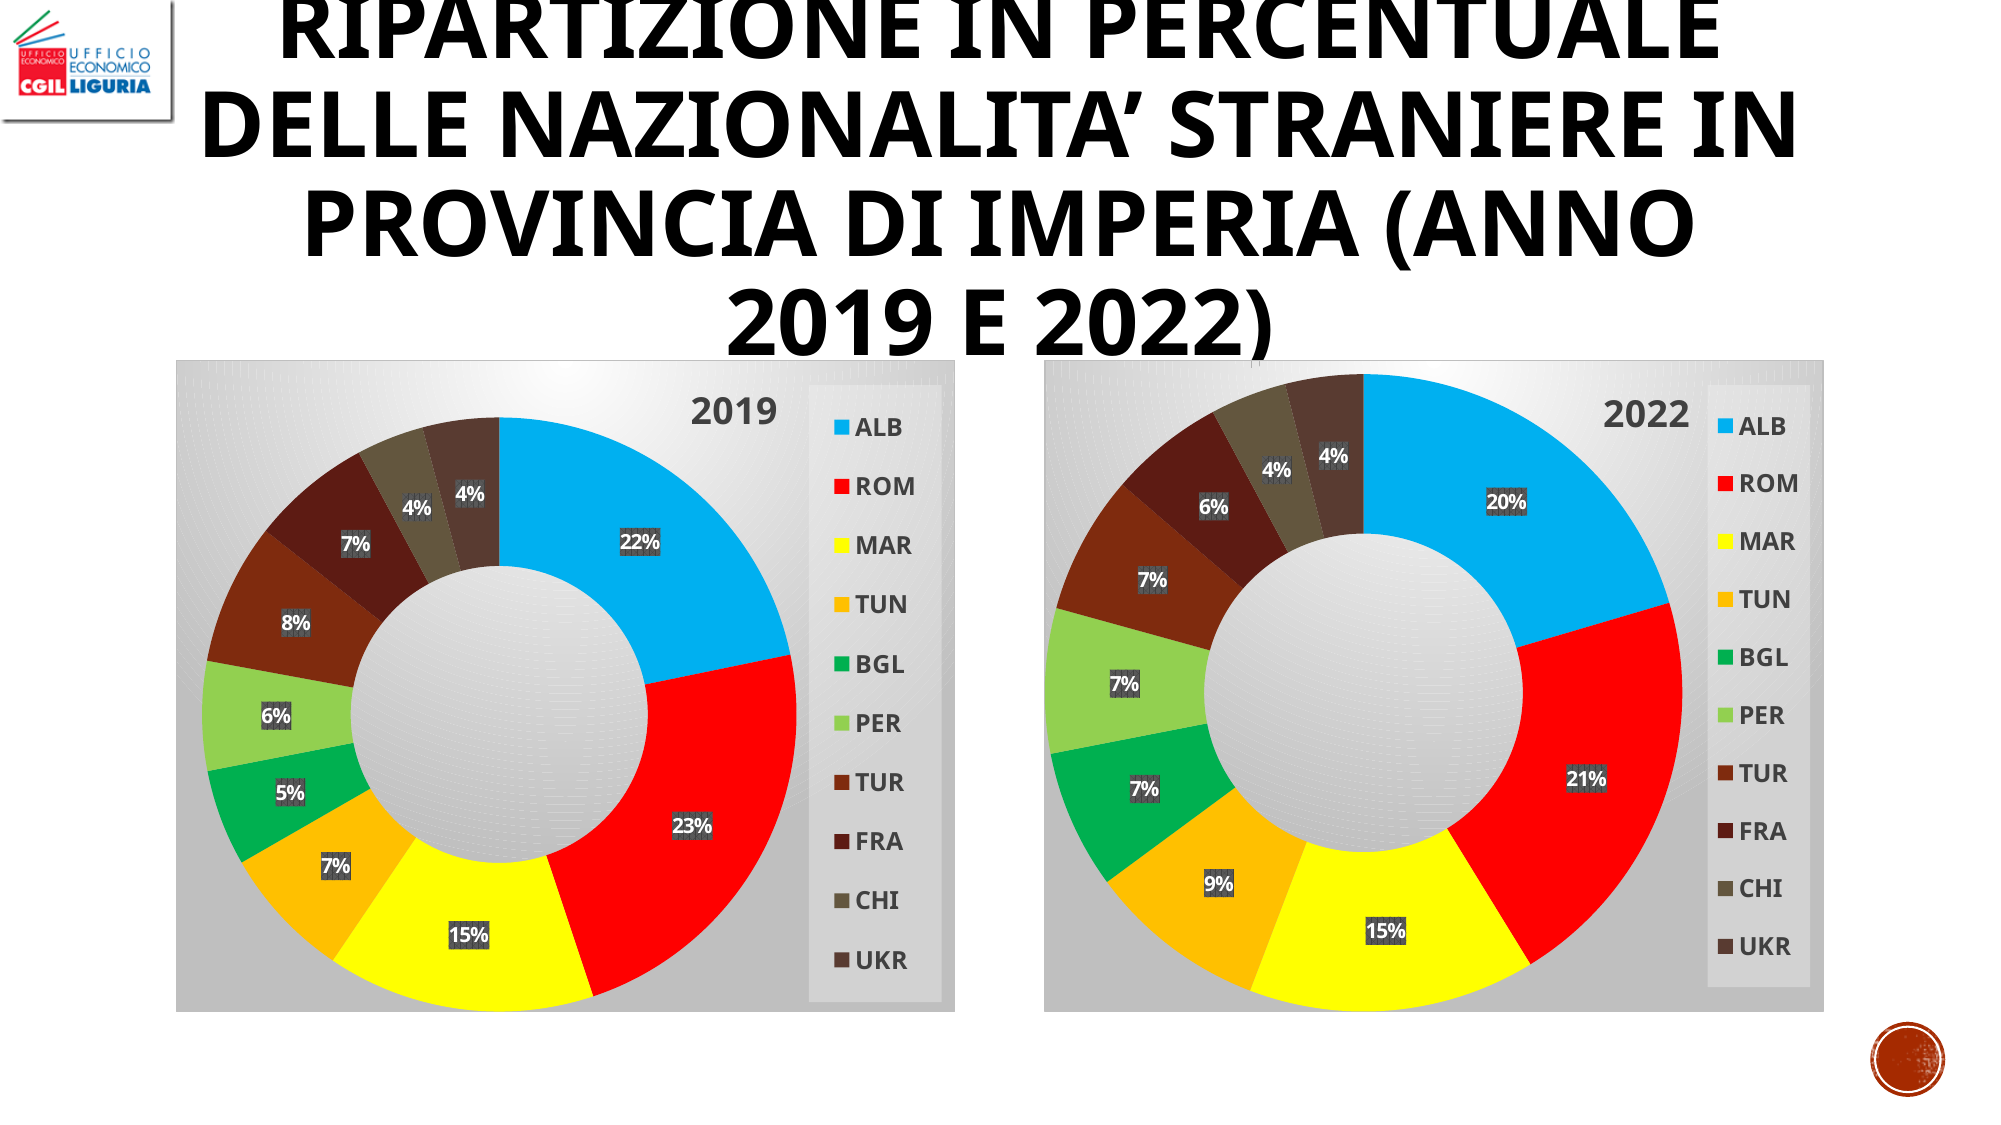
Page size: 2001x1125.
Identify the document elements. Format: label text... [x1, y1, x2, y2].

table_cell [1870, 1021, 1946, 1097]
chart [1046, 363, 1822, 1010]
chart [178, 363, 953, 1010]
title Ripartizione in percentuale delle nazionalita’ straniere in provincia di imperia (anno 2019 e 2022) [175, 10, 1826, 344]
picture [0, 0, 175, 124]
